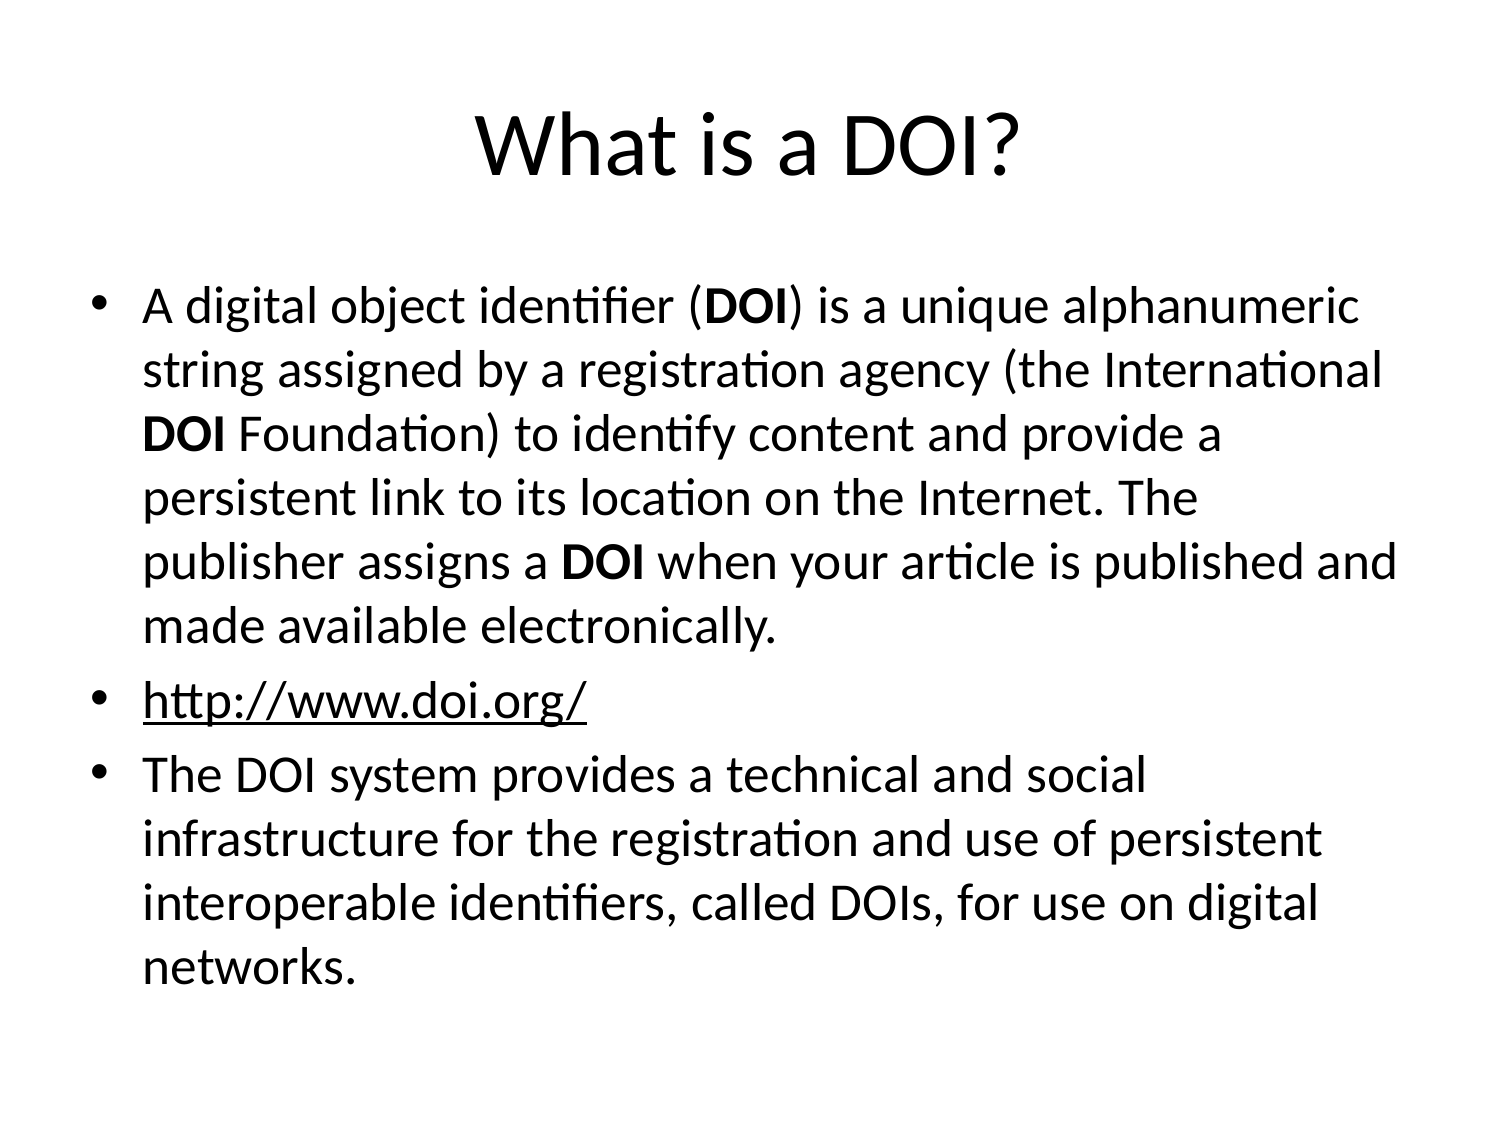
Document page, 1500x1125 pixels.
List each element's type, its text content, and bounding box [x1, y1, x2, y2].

list A digital object identifier (DOI) is a unique alphanumeric string assigned by a registration agency (the International DOI Foundation) to identify content and provide a persistent link to its location on the Internet. The publisher assigns a DOI when your article is published and made available electronically. http://www.doi.org/ The DOI system provides a technical and social infrastructure for the registration and use of persistent interoperable identifiers, called DOIs, for use on digital networks. [75, 262, 1425, 1005]
title What is a DOI? [75, 45, 1425, 233]
